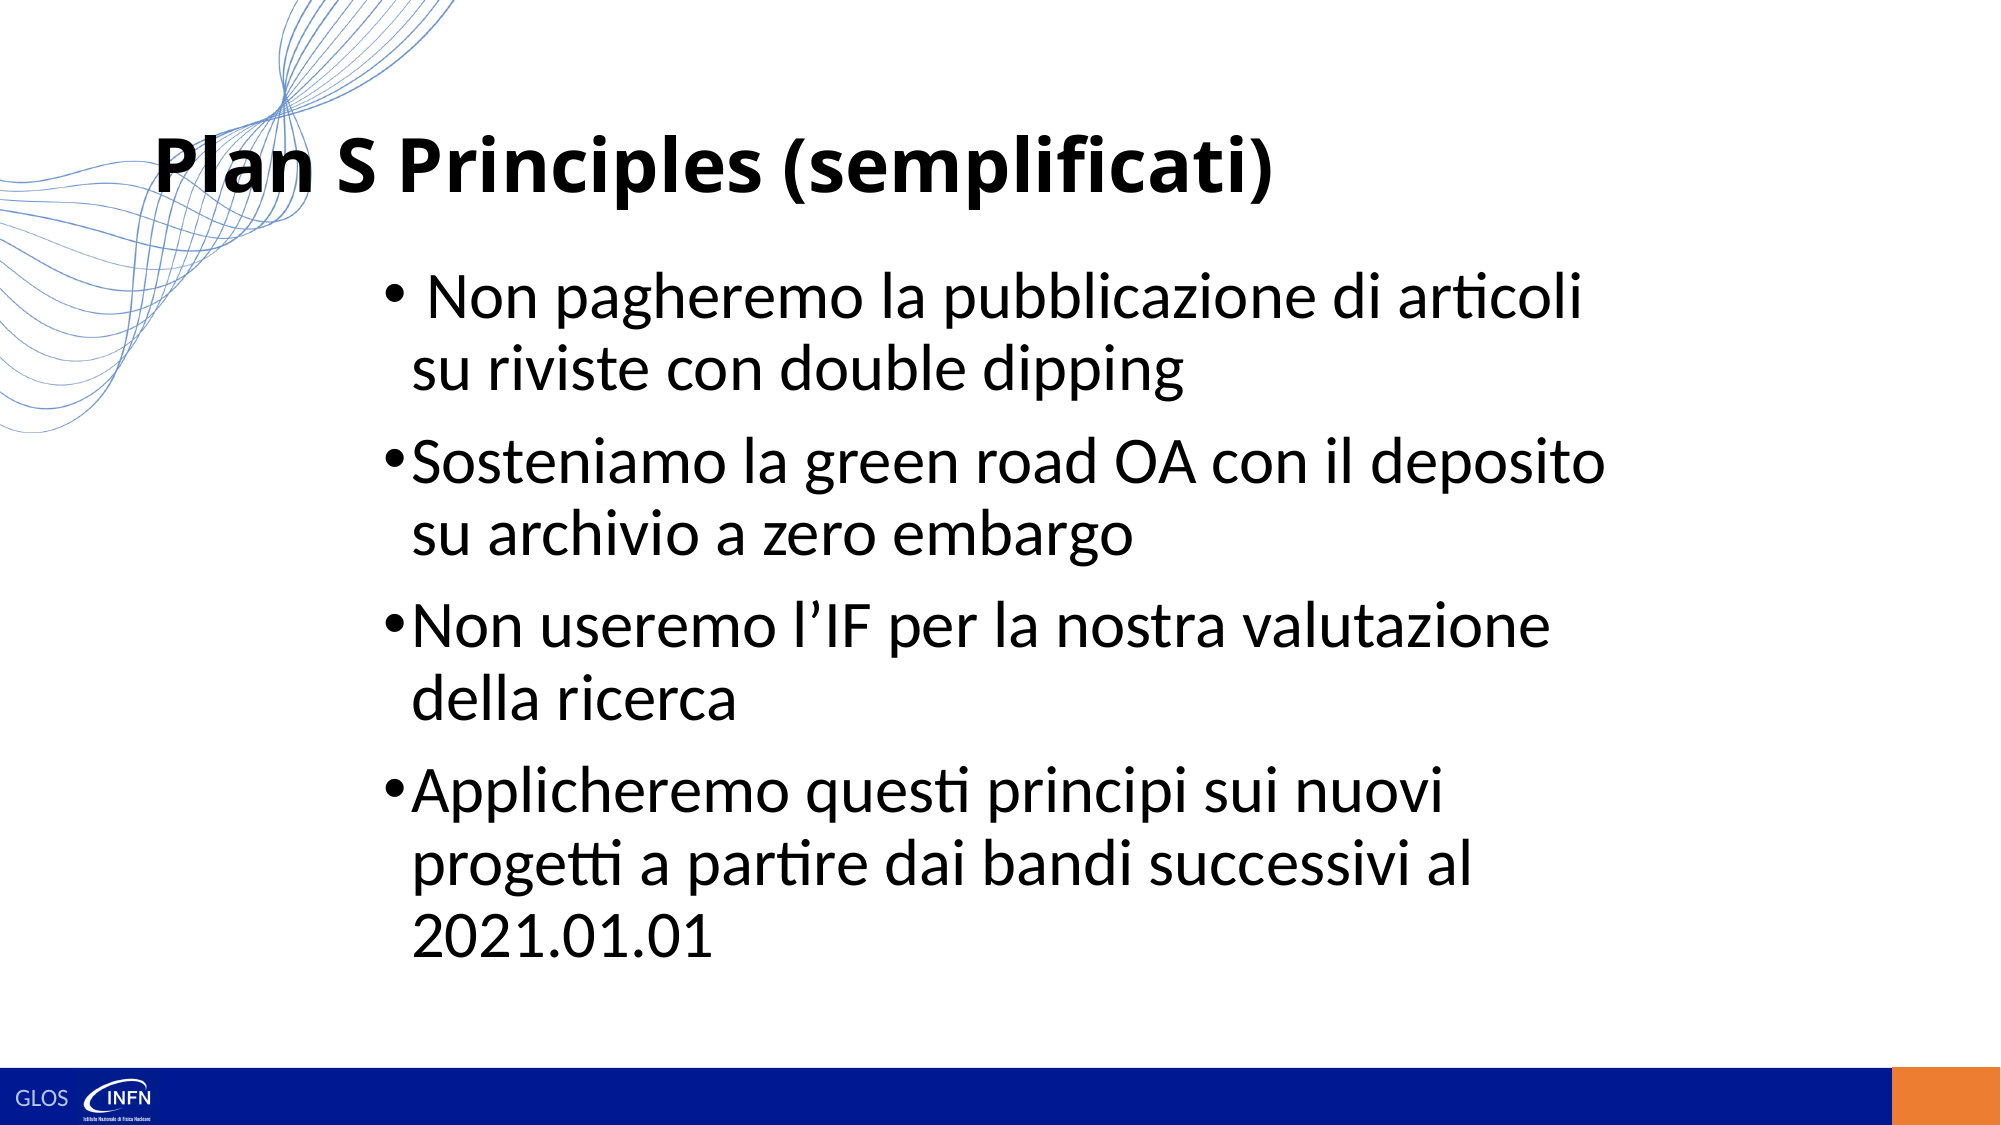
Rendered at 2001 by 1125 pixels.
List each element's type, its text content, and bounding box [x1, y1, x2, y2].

picture [76, 1070, 160, 1125]
list Non pagheremo la pubblicazione di articoli su riviste con double dipping Sosteniamo la green road OA con il deposito su archivio a zero embargo Non useremo l’IF per la nostra valutazione della ricerca Applicheremo questi principi sui nuovi progetti a partire dai bandi successivi al 2021.01.01 [368, 278, 1632, 1051]
title Plan S Principles (semplificati) [137, 59, 1863, 278]
